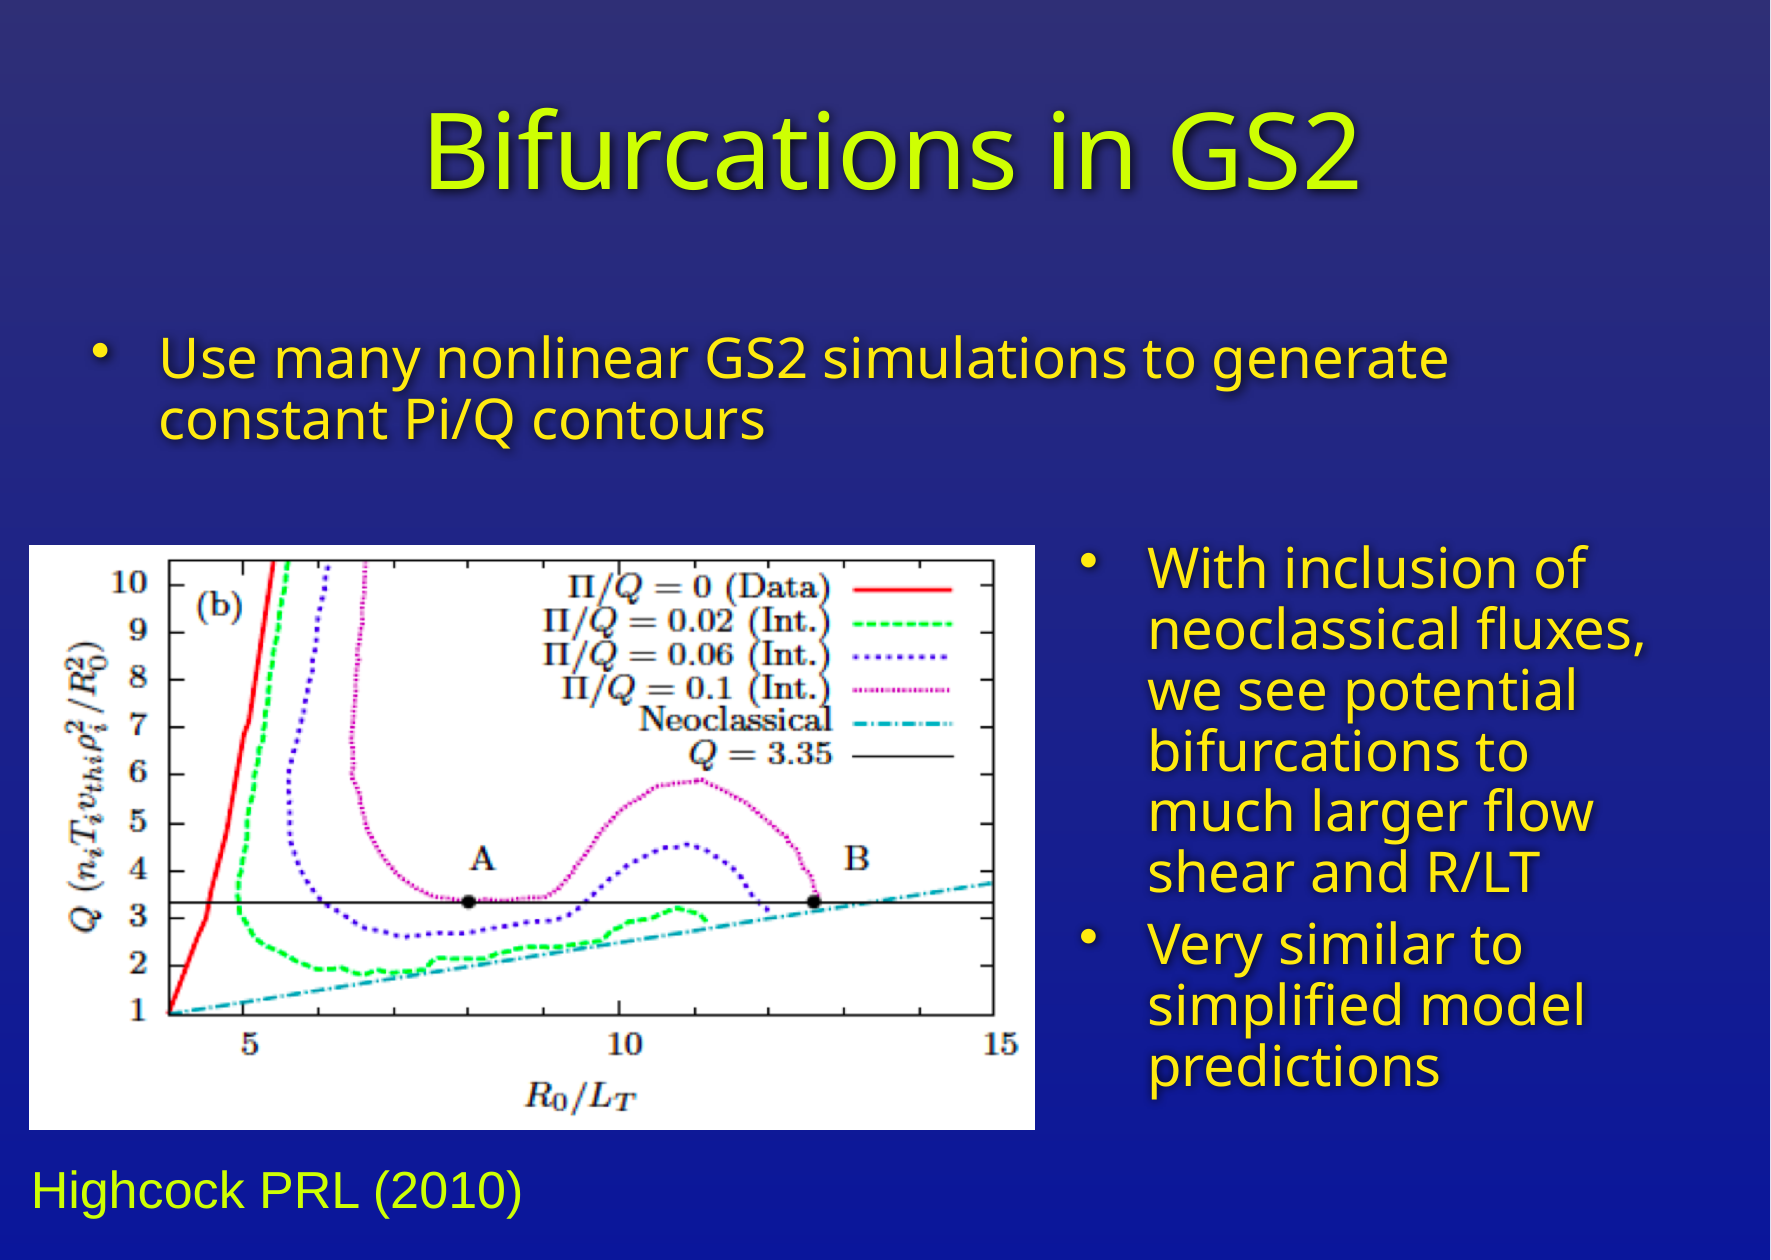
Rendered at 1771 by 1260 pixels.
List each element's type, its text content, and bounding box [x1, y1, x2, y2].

text_box With inclusion of neoclassical fluxes, we see potential bifurcations to much larger flow shear and R/LT Very similar to simplified model predictions [1061, 531, 1697, 1176]
text_box Highcock PRL (2010) [14, 1147, 561, 1227]
picture [29, 545, 1036, 1130]
text_box Use many nonlinear GS2 simulations to generate constant Pi/Q contours [73, 321, 1638, 504]
title Bifurcations in GS2 [102, 55, 1682, 239]
